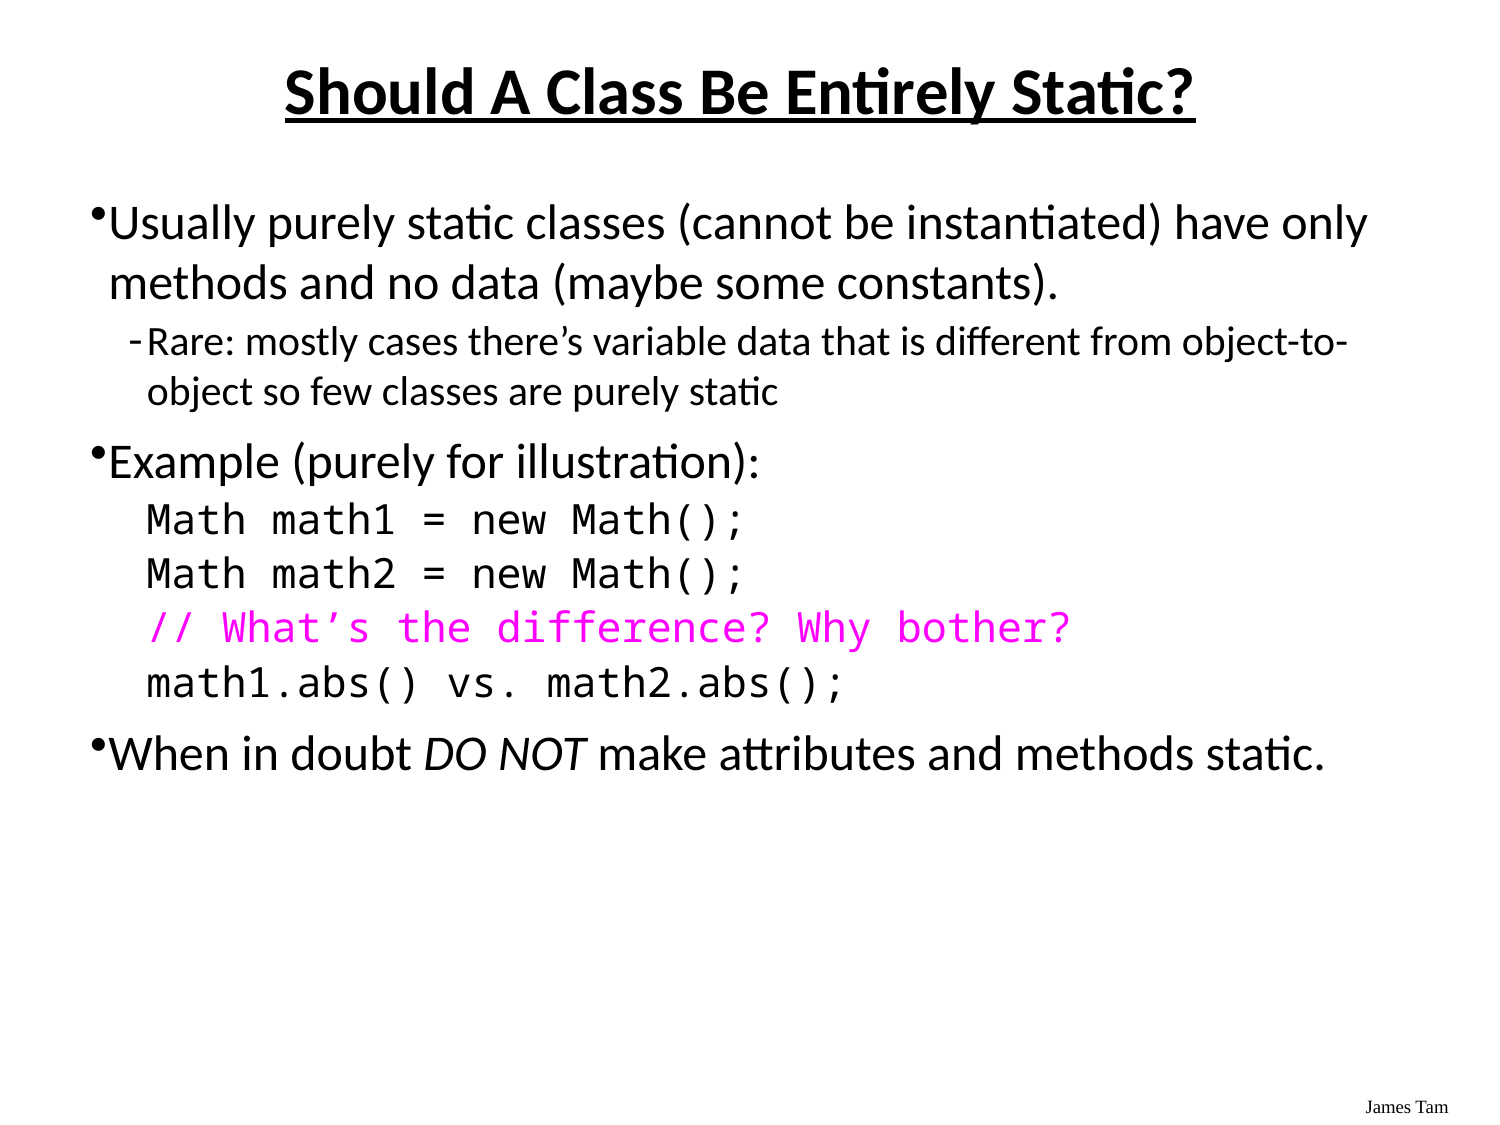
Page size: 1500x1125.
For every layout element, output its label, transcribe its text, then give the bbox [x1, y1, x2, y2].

title Should A Class Be Entirely Static? [70, 49, 1411, 136]
list Usually purely static classes (cannot be instantiated) have only methods and no data (maybe some constants). Rare: mostly cases there’s variable data that is different from object-to-object so few classes are purely static Example (purely for illustration): Math math1 = new Math(); Math math2 = new Math(); // What’s the difference? Why bother? math1.abs() vs. math2.abs(); When in doubt DO NOT make attributes and methods static. [75, 181, 1417, 1063]
